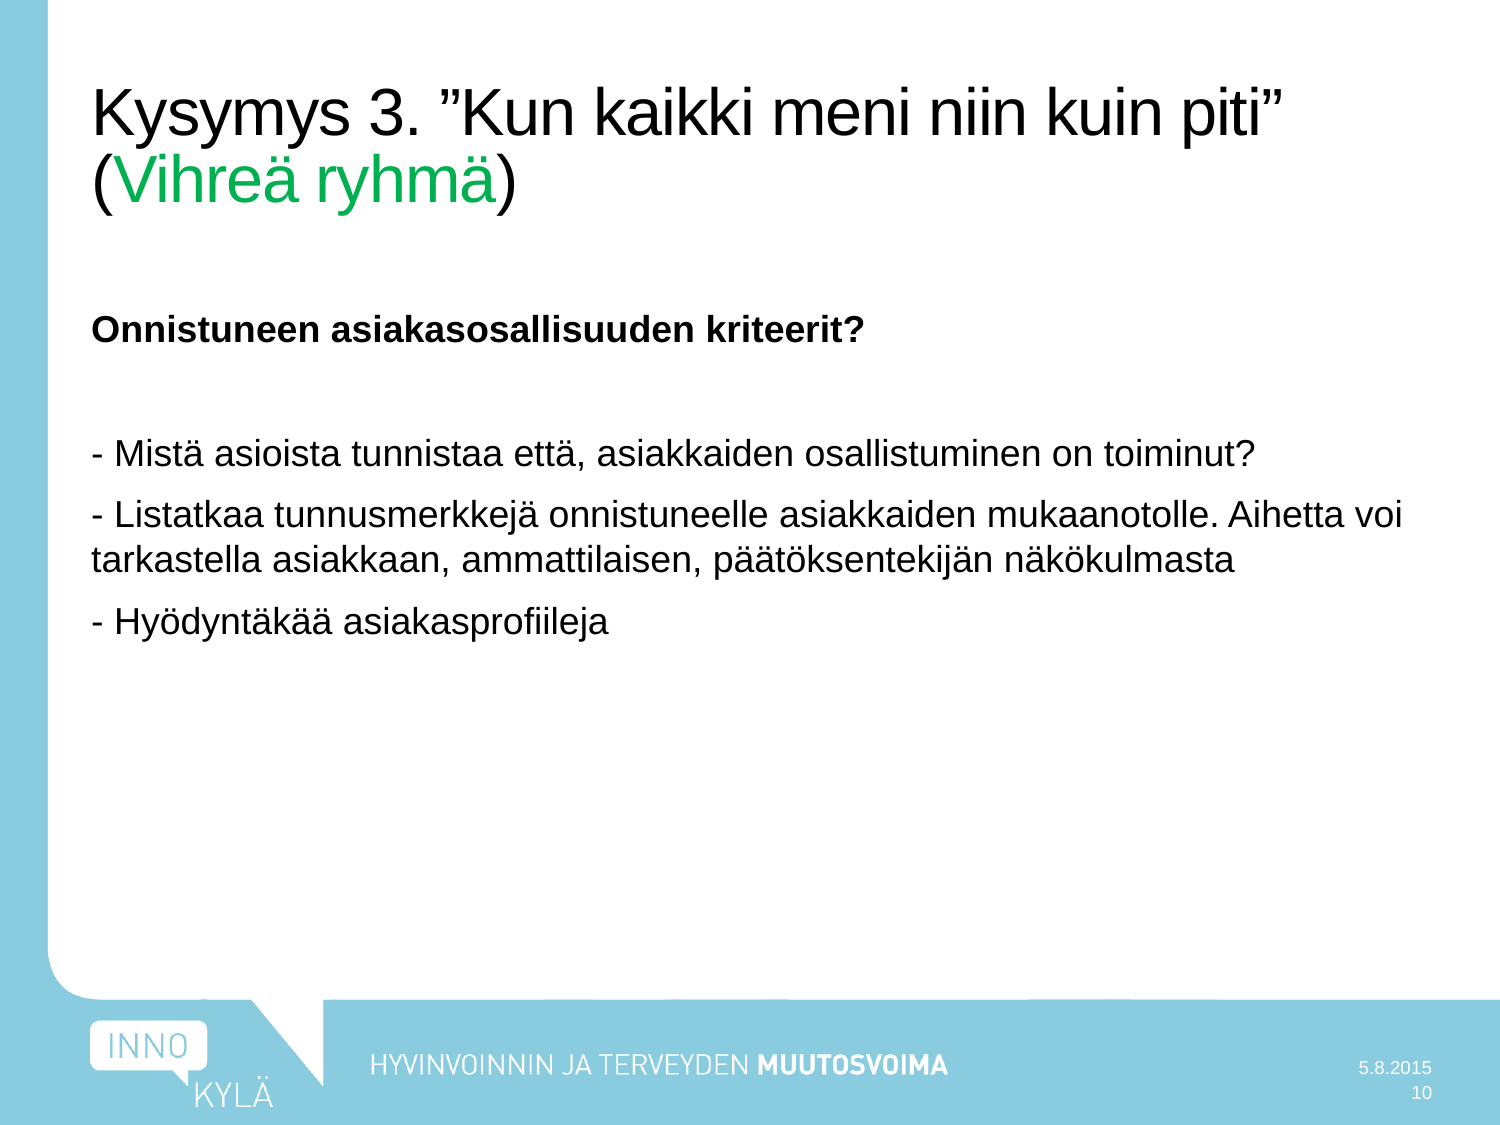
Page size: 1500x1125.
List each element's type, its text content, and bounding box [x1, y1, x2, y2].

title Kysymys 3. ”Kun kaikki meni niin kuin piti” (Vihreä ryhmä) [90, 77, 1453, 216]
list Onnistuneen asiakasosallisuuden kriteerit? - Mistä asioista tunnistaa että, asiakkaiden osallistuminen on toiminut? - Listatkaa tunnusmerkkejä onnistuneelle asiakkaiden mukaanotolle. Aihetta voi tarkastella asiakkaan, ammattilaisen, päätöksentekijän näkökulmasta - Hyödyntäkää asiakasprofiileja [90, 243, 1453, 953]
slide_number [1269, 1050, 1433, 1079]
picture [0, 0, 1500, 1125]
slide_number 10 [1363, 1079, 1433, 1104]
